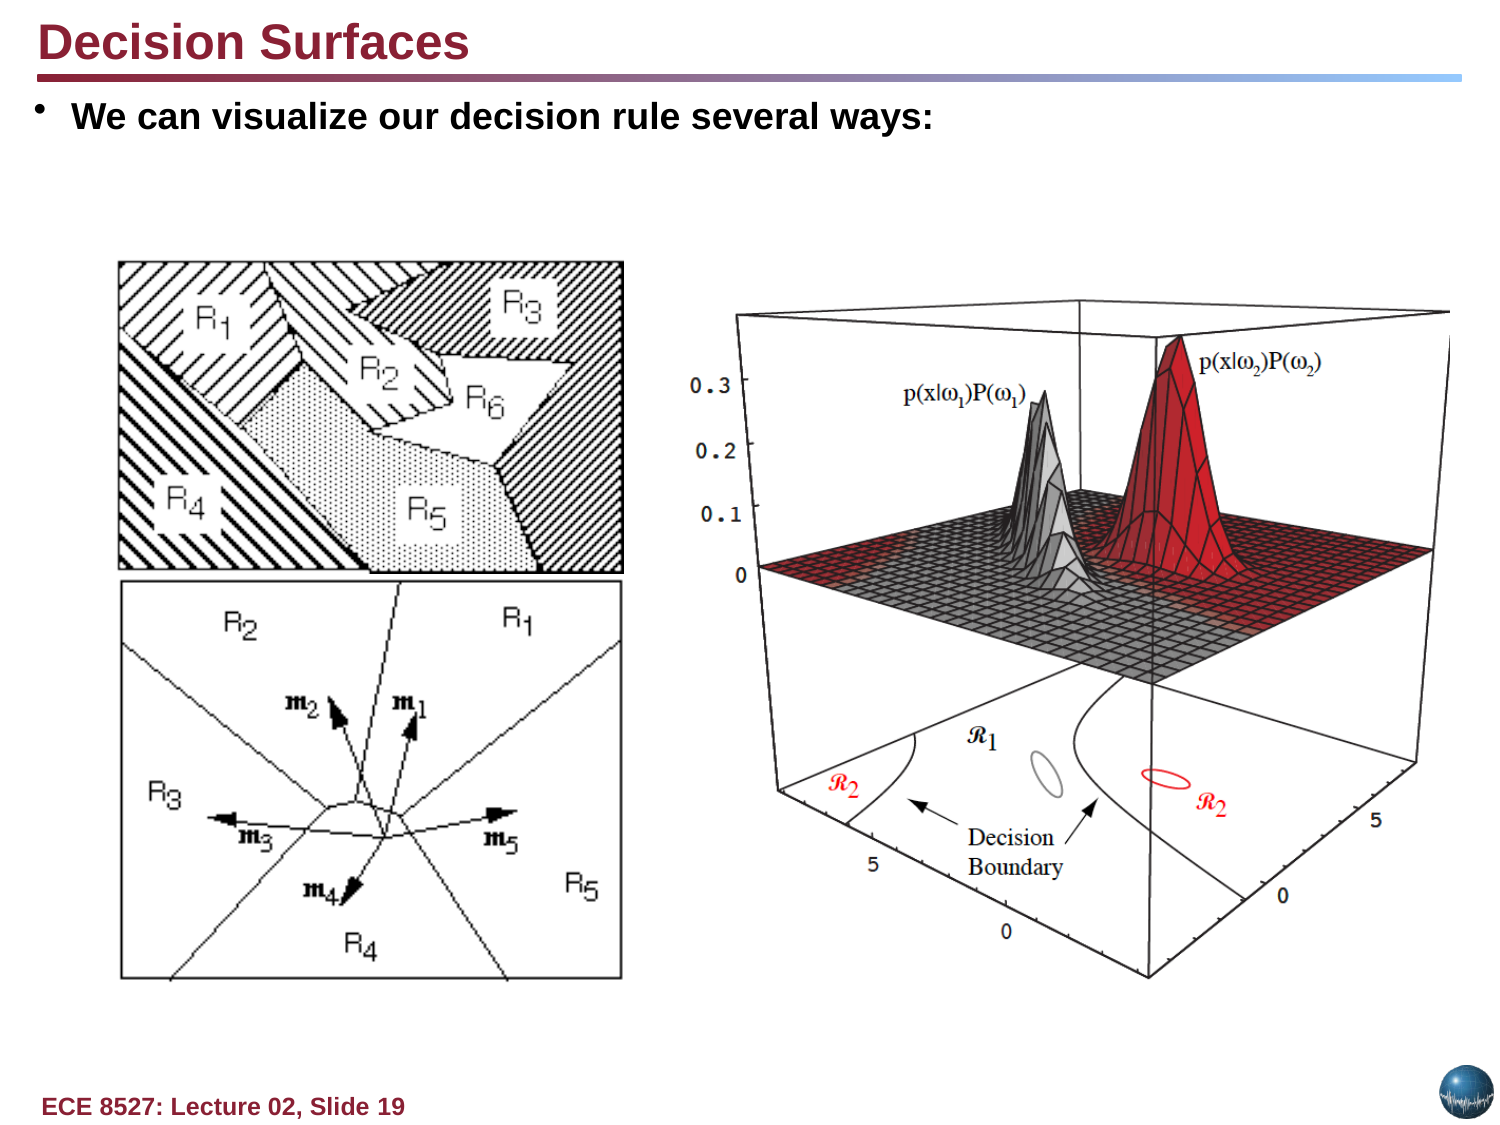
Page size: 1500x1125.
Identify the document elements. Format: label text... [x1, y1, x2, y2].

picture [1439, 1065, 1494, 1119]
text_box We can visualize our decision rule several ways: [33, 91, 1467, 153]
picture [682, 272, 1451, 995]
text_box Decision Surfaces [37, 9, 1163, 70]
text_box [110, 256, 634, 987]
